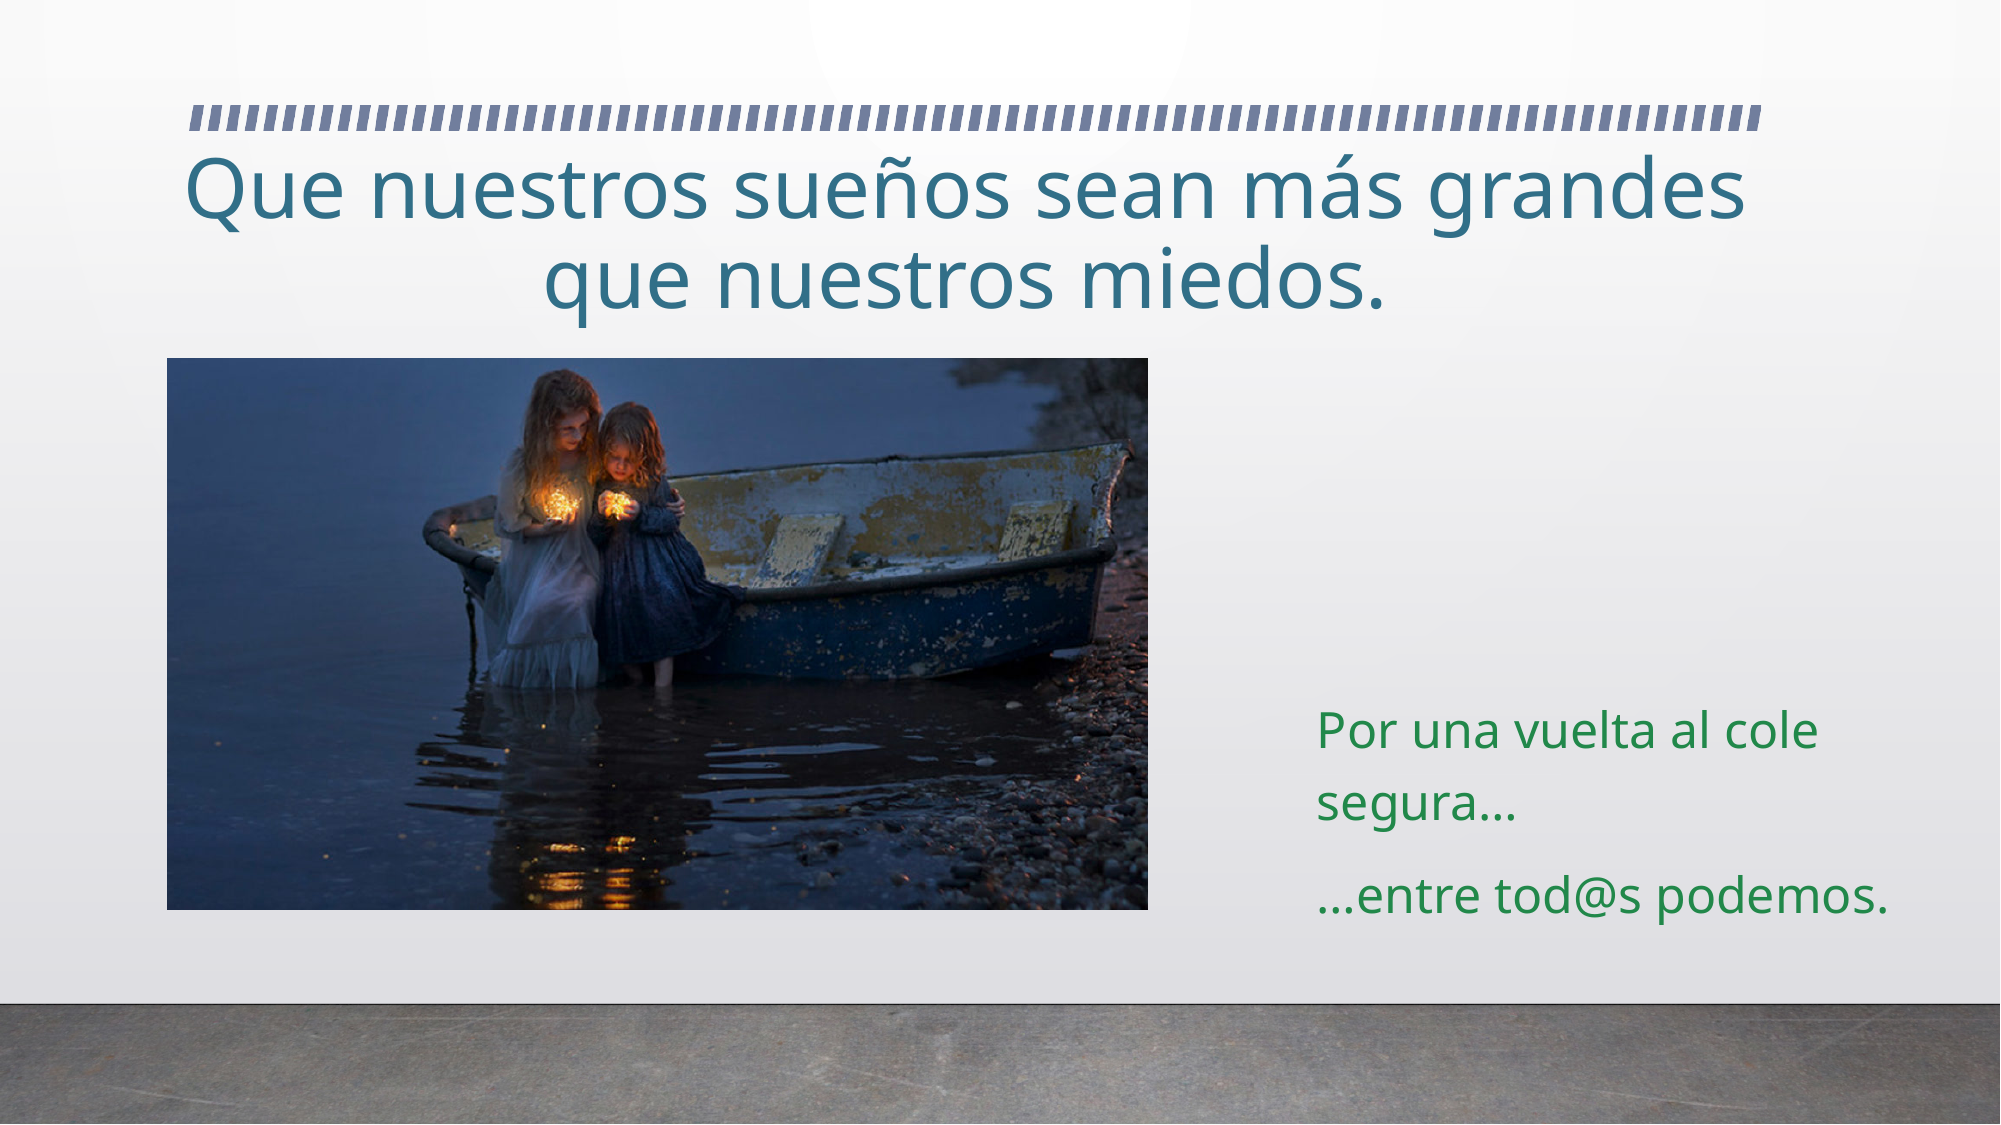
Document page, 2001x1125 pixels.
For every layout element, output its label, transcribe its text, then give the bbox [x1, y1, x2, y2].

list Por una vuelta al cole segura… …entre tod@s podemos. [1301, 679, 1945, 954]
picture [0, 1004, 2000, 1124]
picture [167, 358, 1148, 910]
title Que nuestros sueños sean más grandes que nuestros miedos. [167, 141, 1765, 335]
